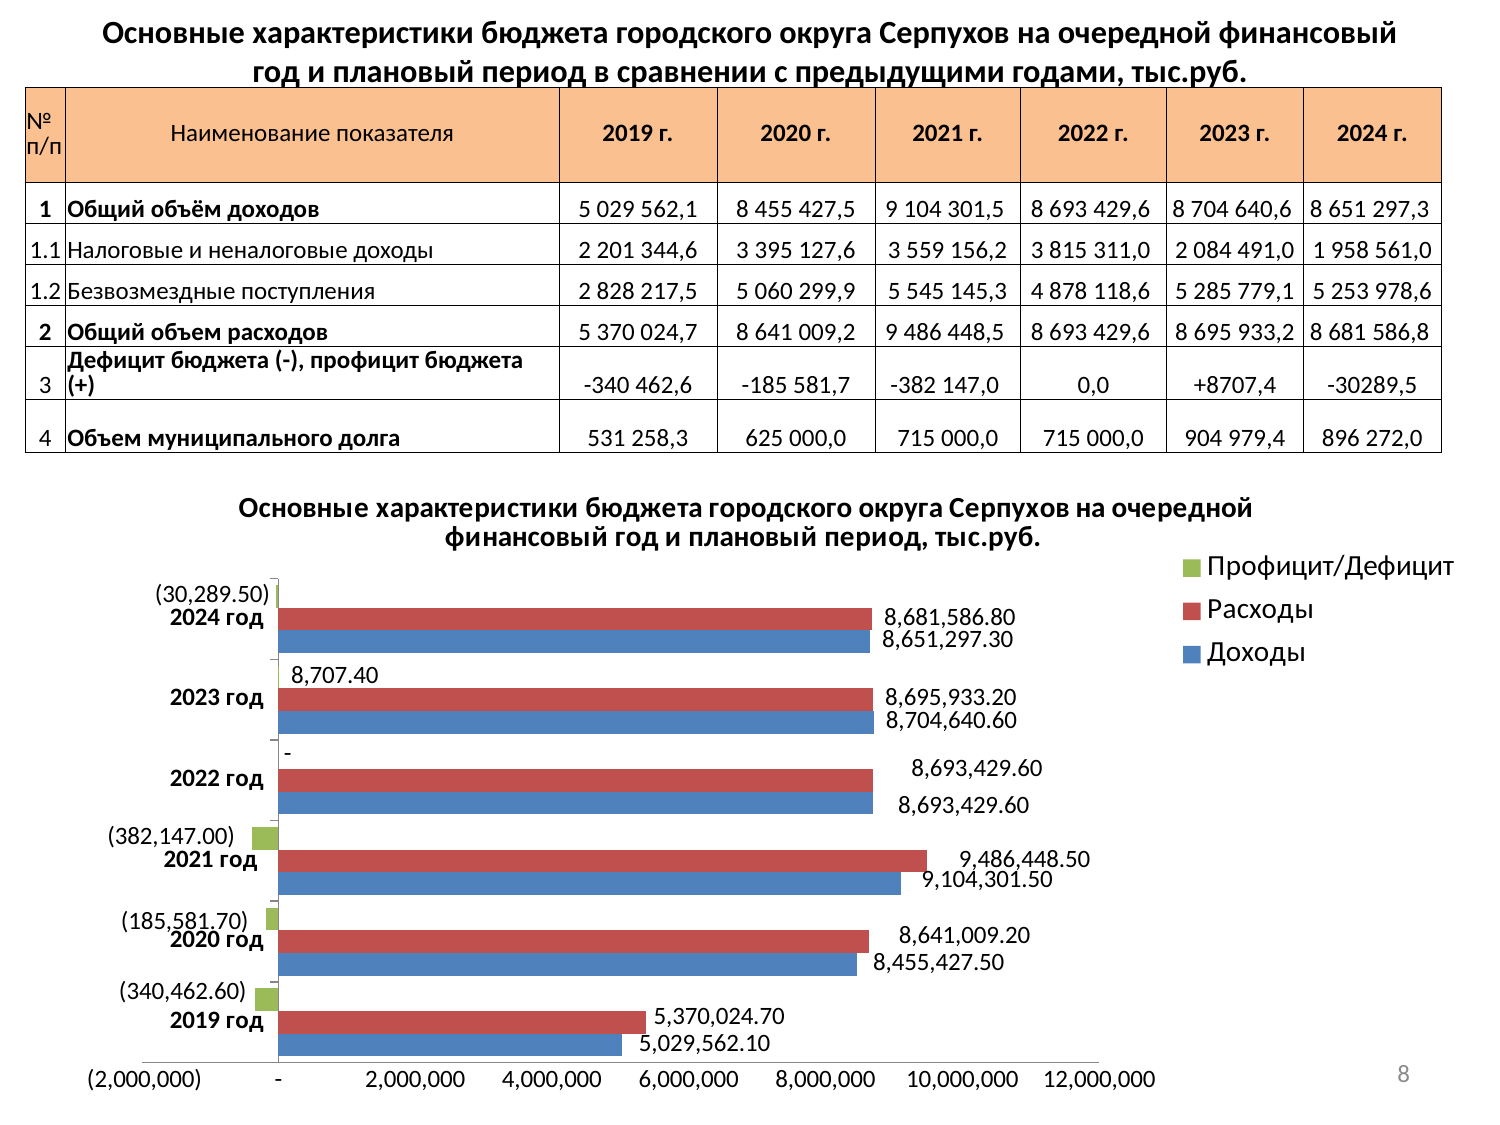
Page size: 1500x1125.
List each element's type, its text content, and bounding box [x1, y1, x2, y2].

table_cell 8 693 429,6 [1021, 183, 1166, 223]
table_header 2022 г. [1021, 88, 1166, 182]
table_cell 5 370 024,7 [560, 306, 717, 346]
table_cell 2 084 491,0 [1167, 224, 1303, 264]
table_cell 8 651 297,3 [1304, 183, 1441, 223]
table_cell 1 [26, 183, 65, 223]
table_header Наименование показателя [66, 88, 559, 182]
table_header 2021 г. [876, 88, 1020, 182]
table_cell -382 147,0 [876, 347, 1020, 399]
table_cell Общий объем расходов [66, 306, 559, 346]
table_cell Дефицит бюджета (-), профицит бюджета (+) [66, 347, 559, 399]
table_cell 904 979,4 [1167, 400, 1303, 452]
table_header 2020 г. [718, 88, 875, 182]
table_cell 8 695 933,2 [1167, 306, 1303, 346]
table_cell 0,0 [1021, 347, 1166, 399]
table_cell 3 559 156,2 [876, 224, 1020, 264]
table_cell 896 272,0 [1304, 400, 1441, 452]
table_cell 9 104 301,5 [876, 183, 1020, 223]
table_cell +8707,4 [1167, 347, 1303, 399]
table_cell 5 060 299,9 [718, 265, 875, 305]
table_cell 8 641 009,2 [718, 306, 875, 346]
table_cell 2 [26, 306, 65, 346]
table_cell -340 462,6 [560, 347, 717, 399]
table_cell 5 029 562,1 [560, 183, 717, 223]
table_cell Налоговые и неналоговые доходы [66, 224, 559, 264]
table_cell 3 395 127,6 [718, 224, 875, 264]
table_header 2019 г. [560, 88, 717, 182]
table_cell 2 201 344,6 [560, 224, 717, 264]
table_cell 531 258,3 [560, 400, 717, 452]
table_cell 1.1 [26, 224, 65, 264]
table_cell 5 253 978,6 [1304, 265, 1441, 305]
table_header № п/п [26, 88, 65, 182]
table_cell Безвозмездные поступления [66, 265, 559, 305]
table_cell 1 958 561,0 [1304, 224, 1441, 264]
table_cell 9 486 448,5 [876, 306, 1020, 346]
table_cell 2 828 217,5 [560, 265, 717, 305]
table_cell 715 000,0 [876, 400, 1020, 452]
table_cell 8 681 586,8 [1304, 306, 1441, 346]
table_header 2024 г. [1304, 88, 1441, 182]
table_cell 625 000,0 [718, 400, 875, 452]
table_cell Общий объём доходов [66, 183, 559, 223]
table_header 2023 г. [1167, 88, 1303, 182]
table_cell 715 000,0 [1021, 400, 1166, 452]
table_cell 3 [26, 347, 65, 399]
title Основные характеристики бюджета городского округа Серпухов на очередной финансовый год и плановый период в сравнении с предыдущими годами, тыс.руб. [75, 4, 1425, 87]
table_cell Объем муниципального долга [66, 400, 559, 452]
table_cell 5 285 779,1 [1167, 265, 1303, 305]
table_cell 8 693 429,6 [1021, 306, 1166, 346]
table_cell -30289,5 [1304, 347, 1441, 399]
table_cell 5 545 145,3 [876, 265, 1020, 305]
table_cell 3 815 311,0 [1021, 224, 1166, 264]
table_cell 4 878 118,6 [1021, 265, 1166, 305]
chart [62, 474, 1476, 1125]
table_cell -185 581,7 [718, 347, 875, 399]
table_cell 4 [26, 400, 65, 452]
table_cell 8 455 427,5 [718, 183, 875, 223]
table_cell 1.2 [26, 265, 65, 305]
table_cell 8 704 640,6 [1167, 183, 1303, 223]
